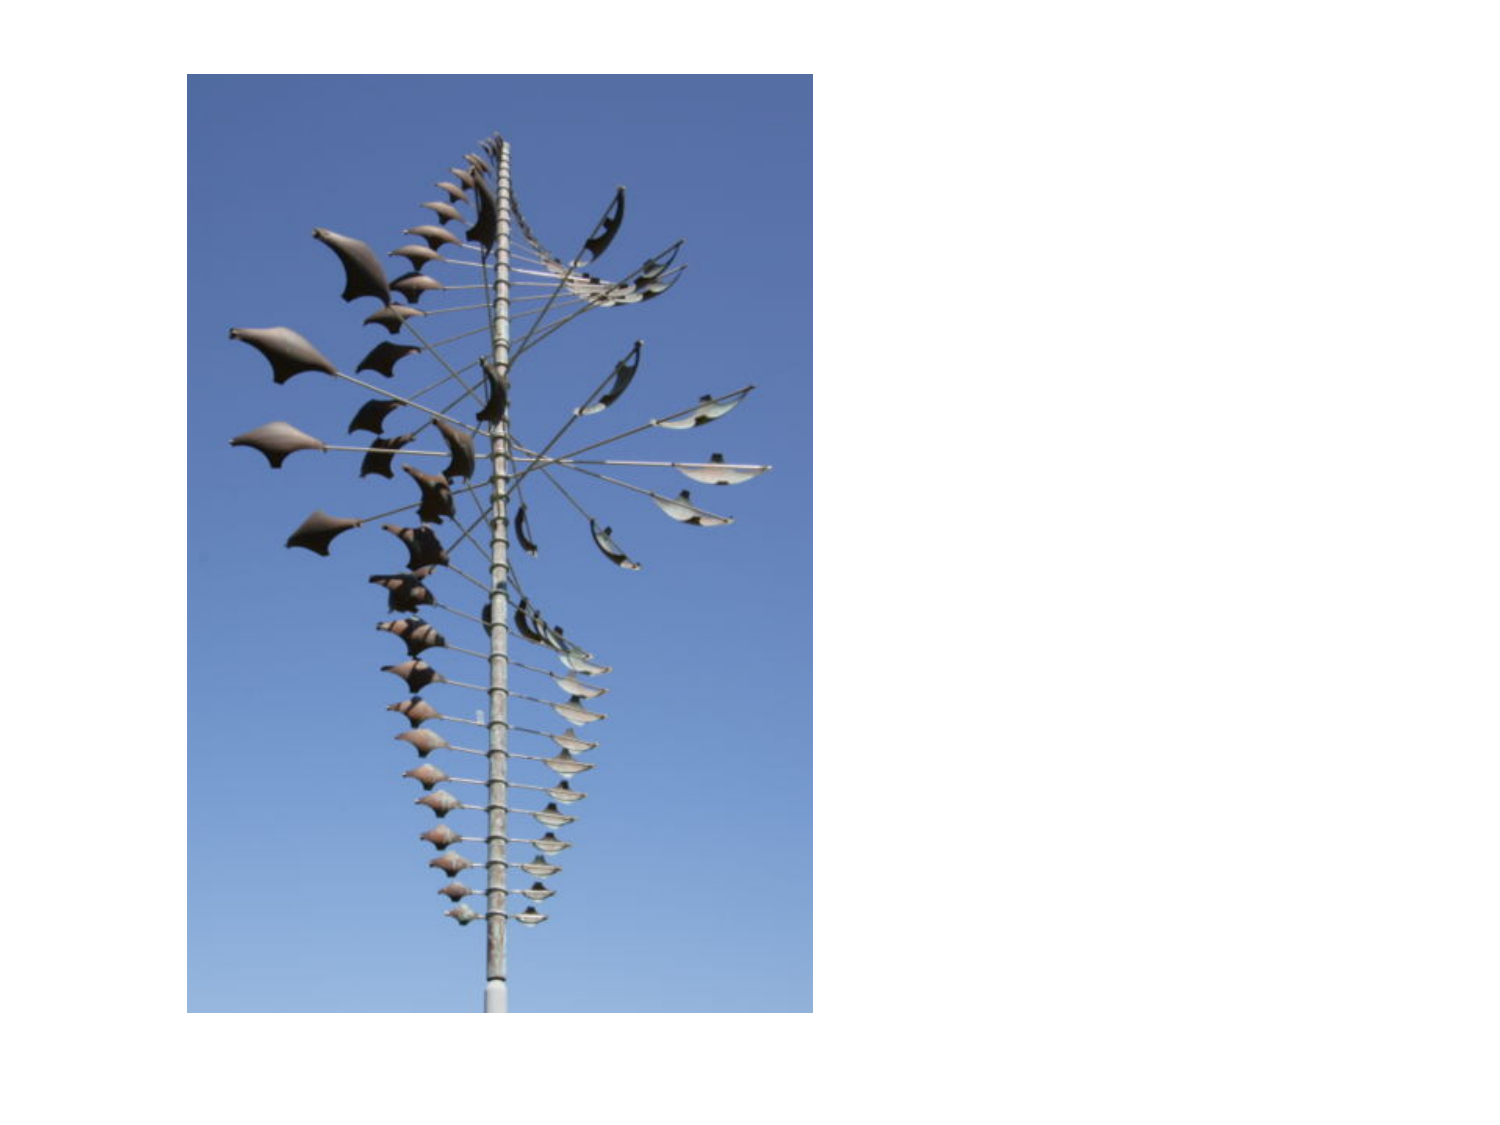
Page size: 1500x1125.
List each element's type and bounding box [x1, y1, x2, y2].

picture [187, 74, 813, 1013]
